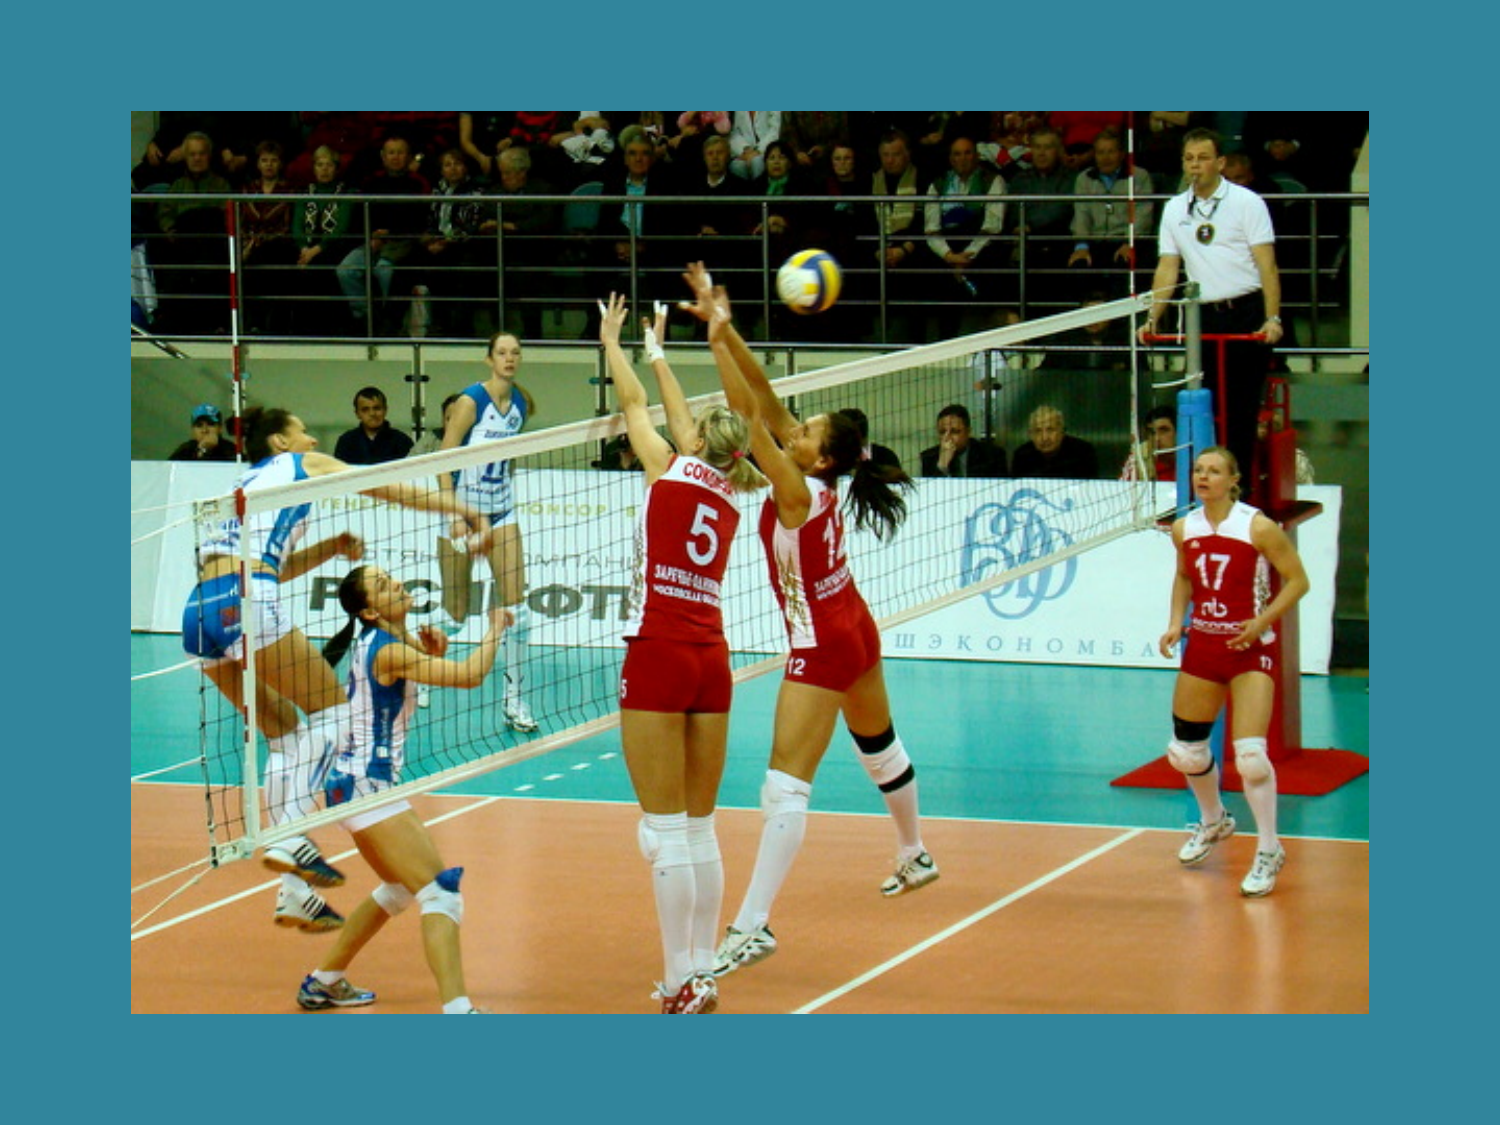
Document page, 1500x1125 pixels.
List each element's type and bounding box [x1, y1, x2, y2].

picture [131, 111, 1369, 1014]
